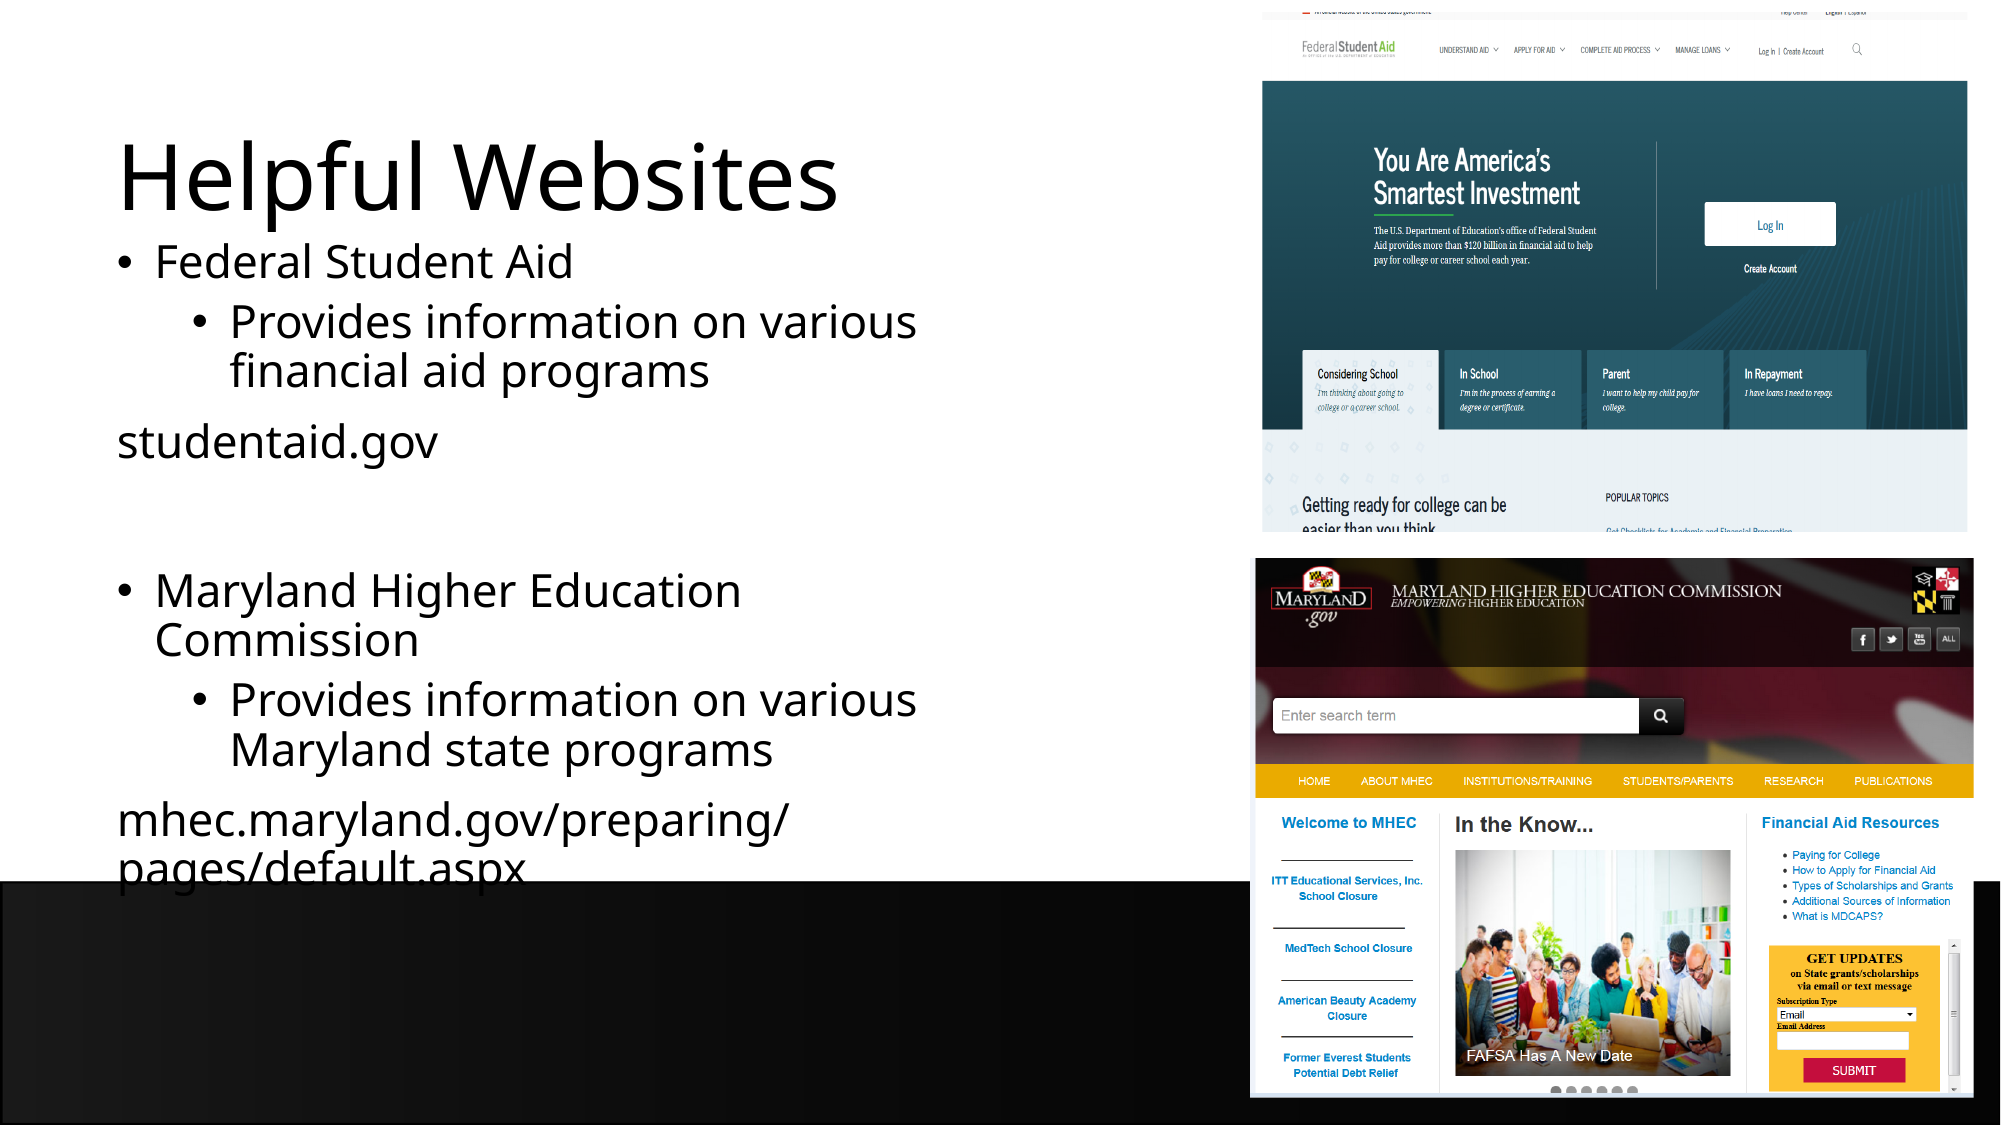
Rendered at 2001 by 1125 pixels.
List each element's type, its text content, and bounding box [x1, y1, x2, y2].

picture [0, 0, 2001, 1125]
list Federal Student Aid Provides information on various financial aid programs studentaid.gov Maryland Higher Education Commission Provides information on various Maryland state programs mhec.maryland.gov/preparing/pages/default.aspx [101, 231, 965, 946]
title Helpful Websites [101, 71, 1262, 290]
